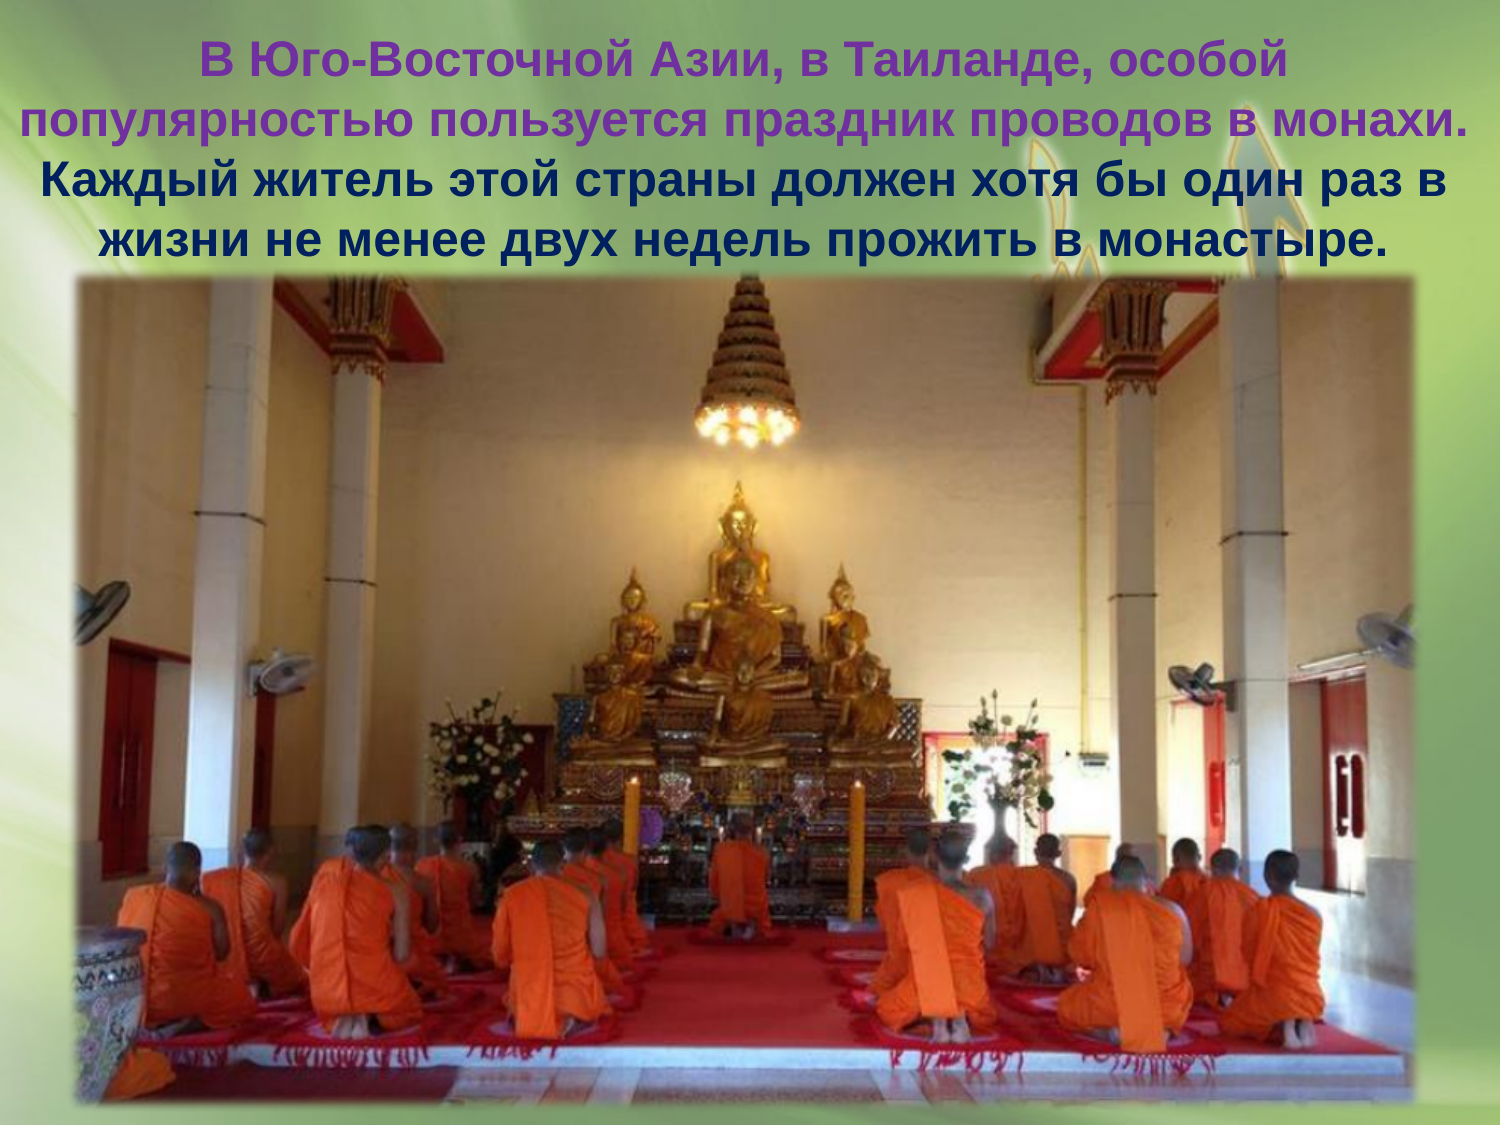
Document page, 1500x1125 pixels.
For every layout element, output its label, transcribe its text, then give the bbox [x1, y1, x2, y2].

text_box В Юго-Восточной Азии, в Таиланде, особой популярностью пользу­ется праздник проводов в монахи. Каждый житель этой страны должен хотя бы один раз в жизни не менее двух недель прожить в монастыре. [0, 18, 1489, 274]
picture [66, 266, 1424, 1114]
